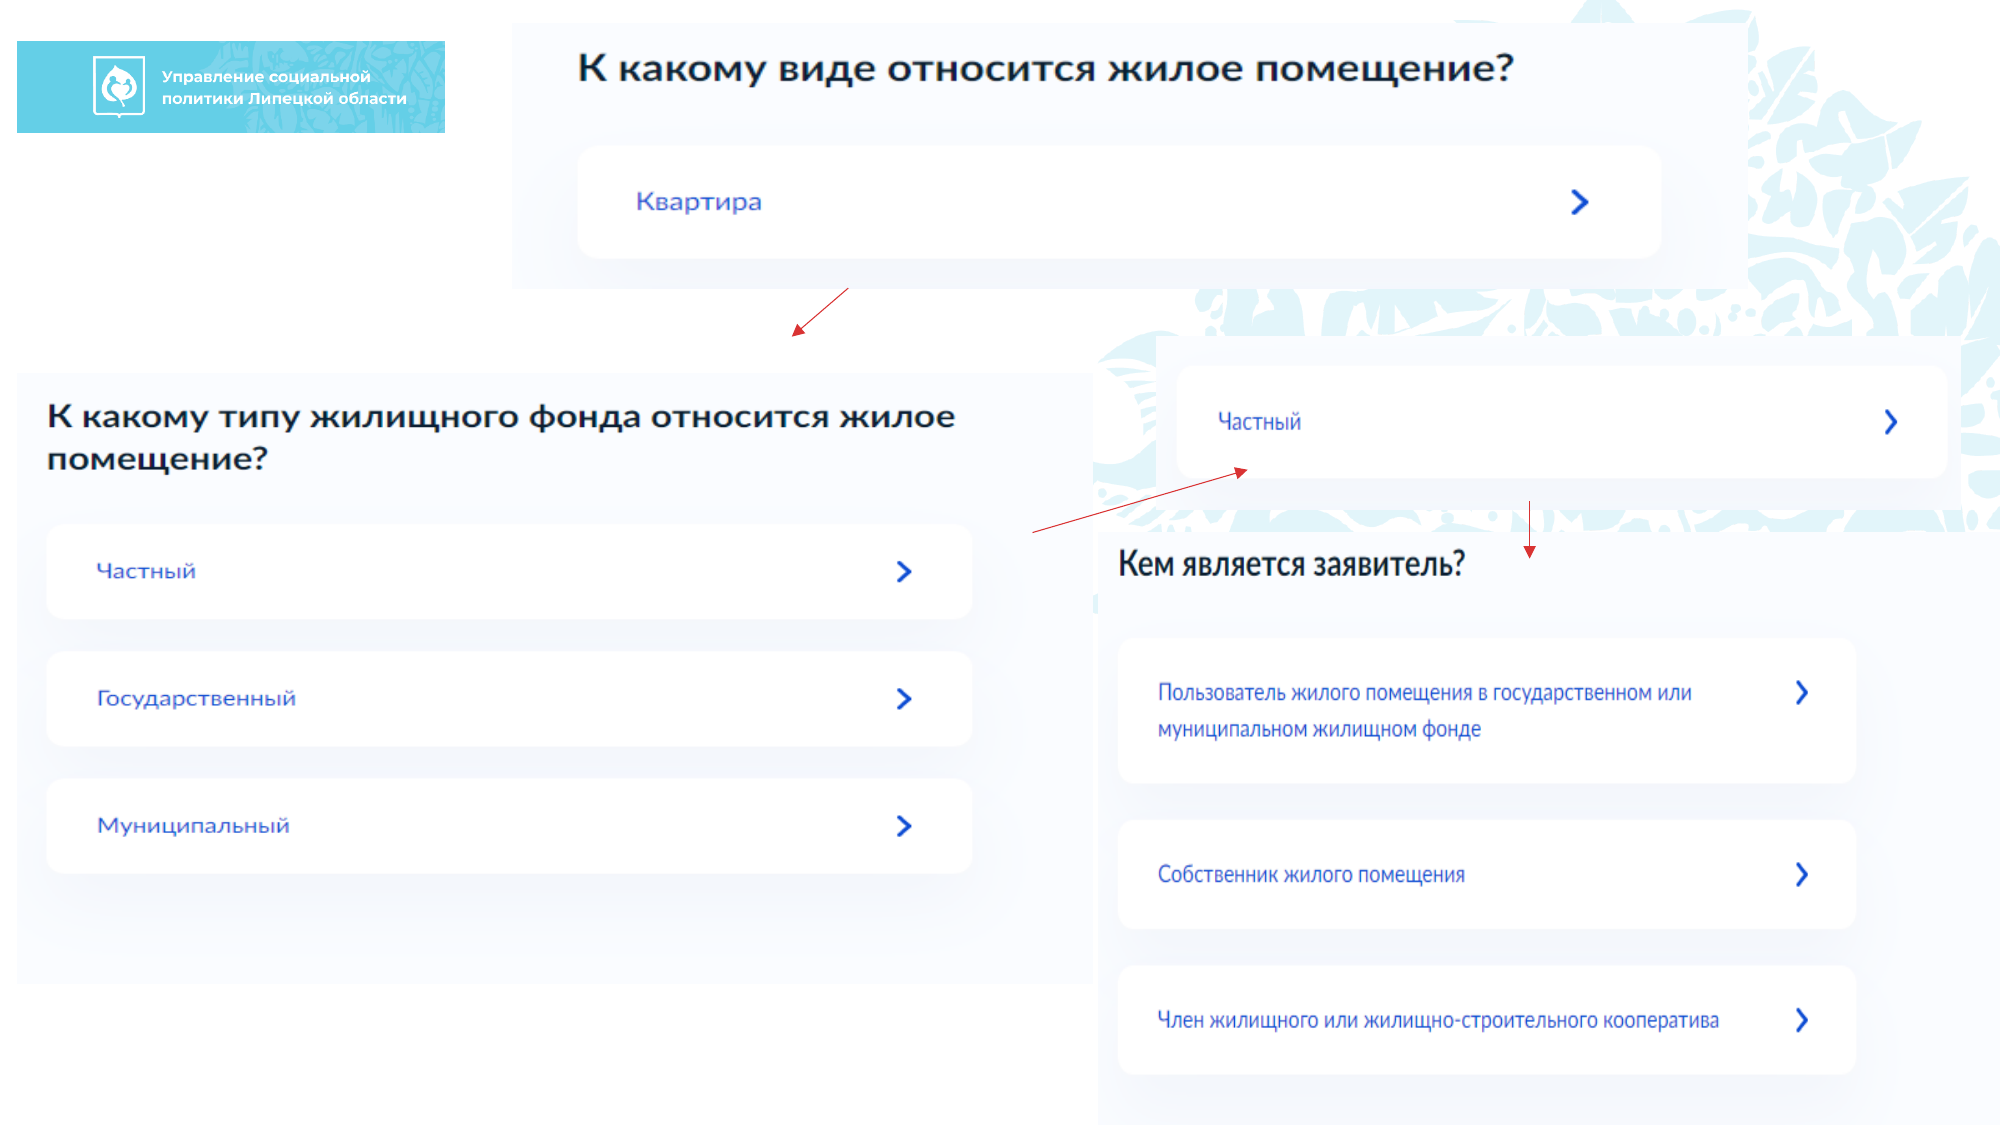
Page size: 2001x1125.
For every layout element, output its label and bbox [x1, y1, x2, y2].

text_box [1032, 469, 1248, 533]
picture [17, 41, 445, 133]
picture [17, 0, 2000, 1125]
text_box [791, 288, 849, 337]
